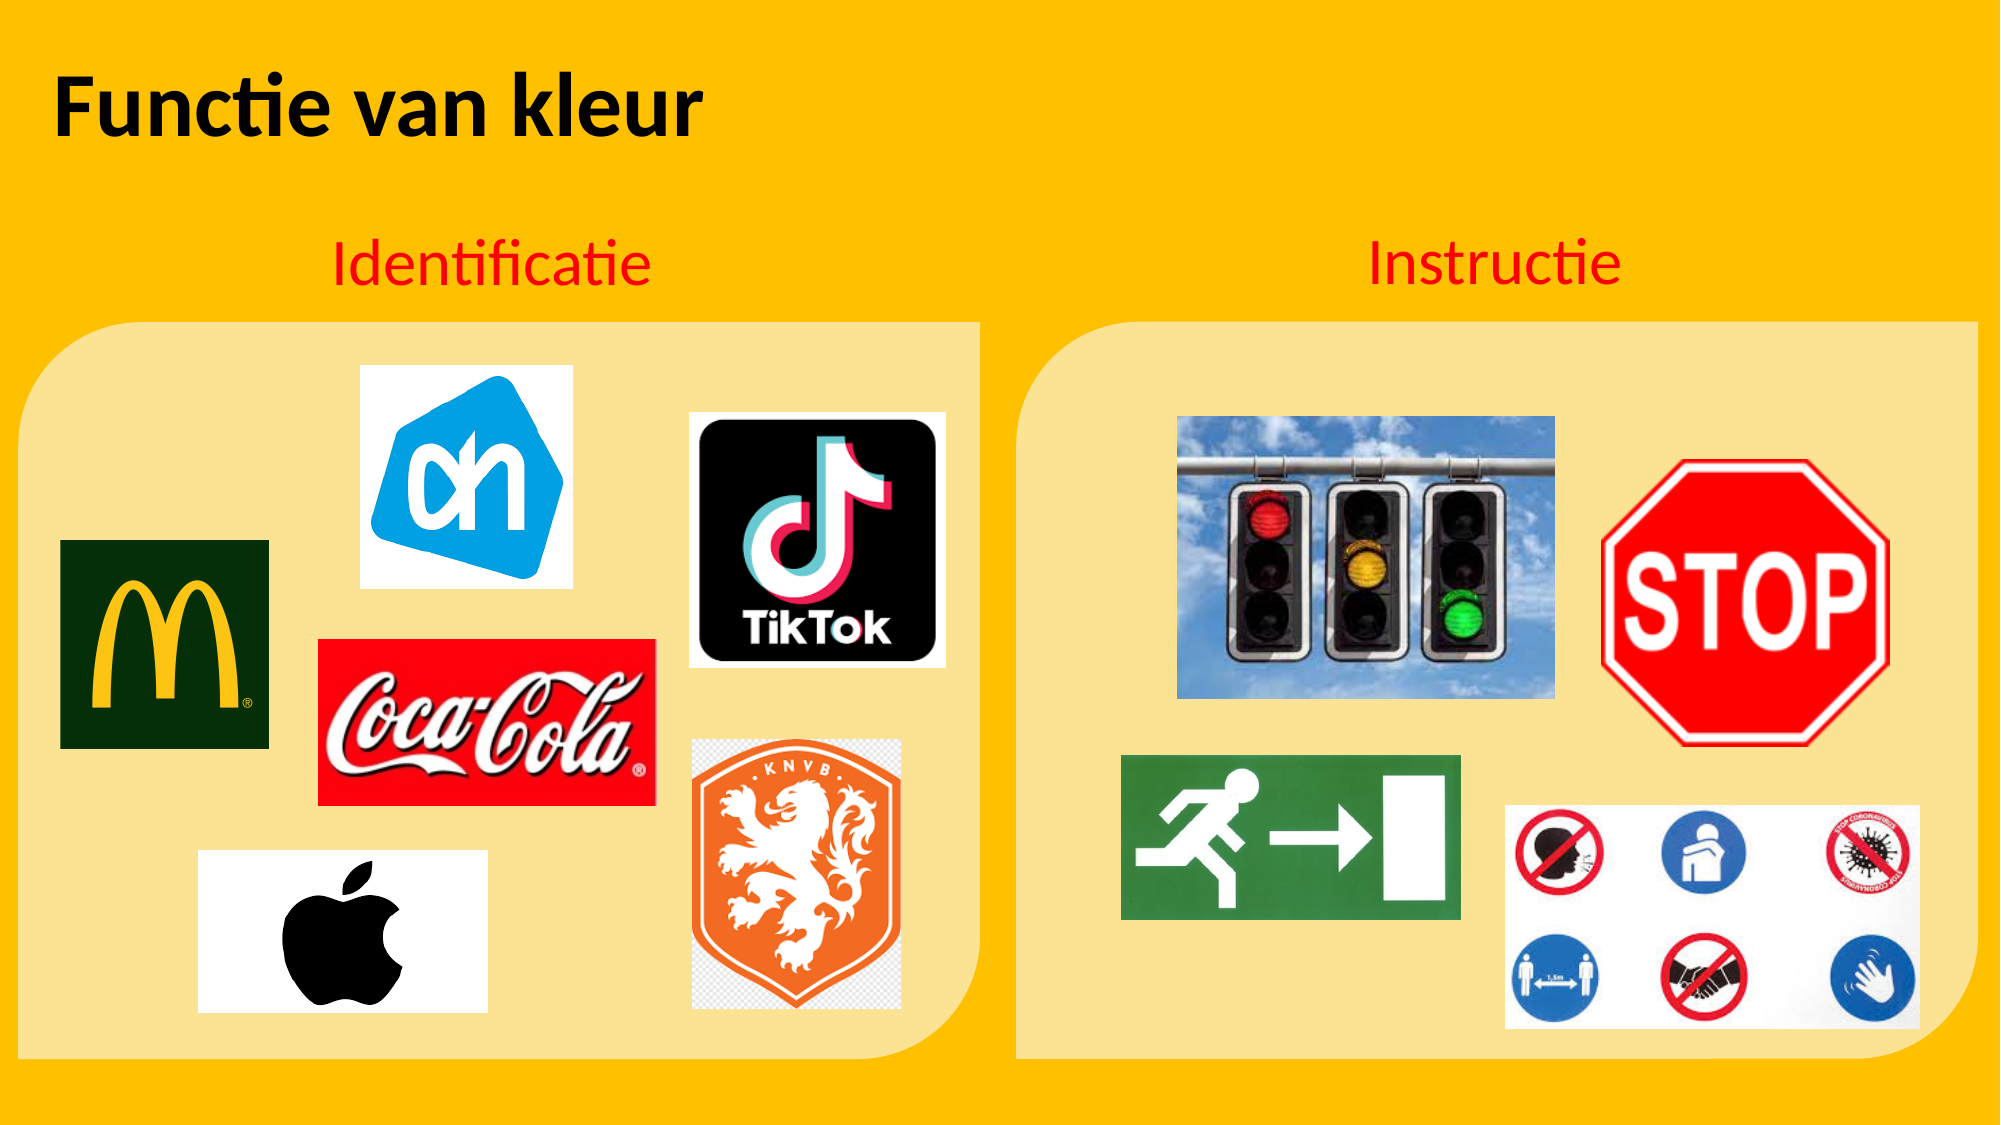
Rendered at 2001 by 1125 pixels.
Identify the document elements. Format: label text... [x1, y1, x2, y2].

text_box [1015, 320, 1980, 1060]
text_box Instructie [1352, 221, 1809, 320]
picture [60, 539, 269, 749]
picture [318, 639, 657, 806]
text_box [17, 321, 982, 1061]
picture [1177, 416, 1556, 699]
picture [1505, 805, 1920, 1029]
picture [689, 412, 946, 668]
text_box Identificatie [317, 221, 774, 321]
picture [359, 365, 573, 589]
picture [692, 739, 901, 1009]
picture [1601, 459, 1890, 747]
text_box Functie van kleur [53, 54, 820, 185]
picture [1121, 755, 1461, 920]
picture [198, 850, 488, 1013]
